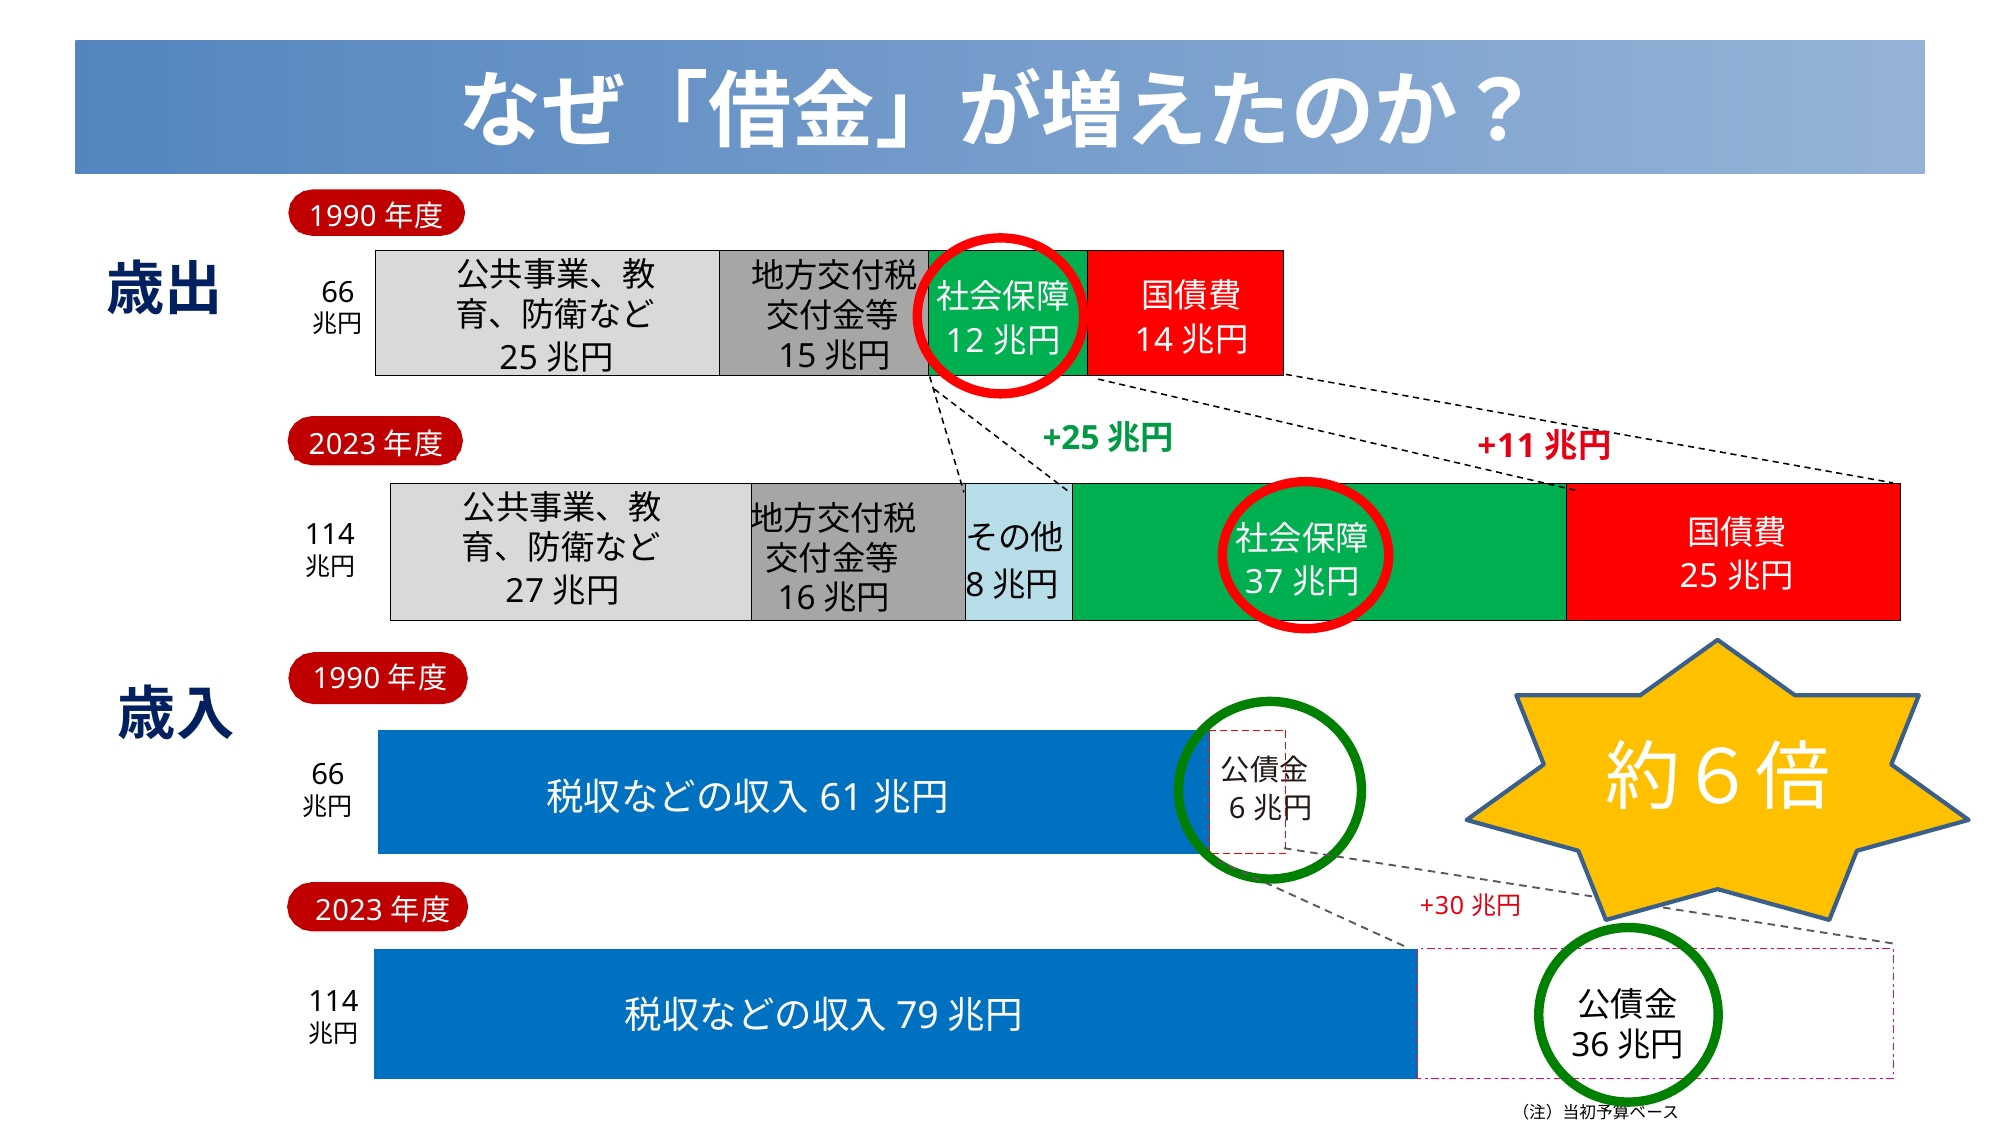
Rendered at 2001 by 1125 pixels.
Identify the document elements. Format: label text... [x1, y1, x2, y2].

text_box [257, 807, 2000, 1125]
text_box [147, 164, 1794, 417]
text_box なぜ「借金」が増えたのか？ [75, 40, 1925, 174]
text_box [1275, 372, 1894, 483]
text_box 約６倍 [1783, 742, 1955, 807]
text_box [1097, 427, 1579, 492]
text_box 歳出 [0, 301, 143, 359]
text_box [968, 427, 1069, 492]
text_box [246, 692, 1778, 934]
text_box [929, 376, 965, 493]
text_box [262, 372, 2000, 731]
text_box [288, 651, 469, 690]
text_box 歳入 [37, 726, 241, 754]
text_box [287, 427, 464, 466]
